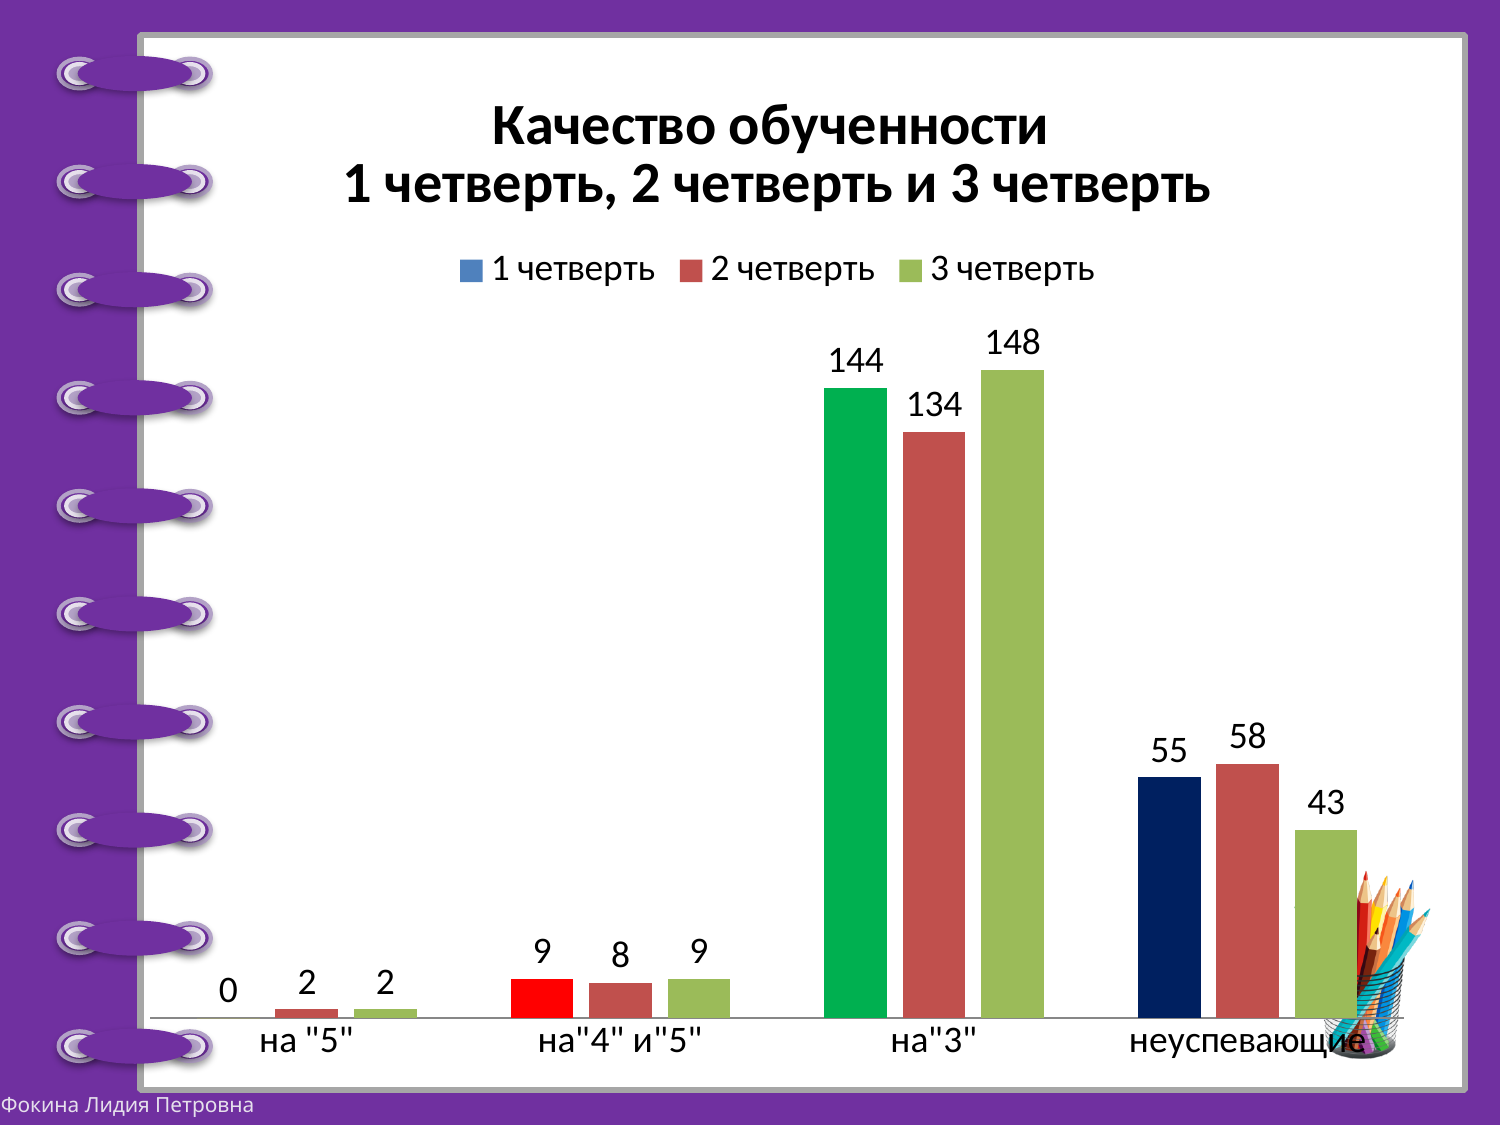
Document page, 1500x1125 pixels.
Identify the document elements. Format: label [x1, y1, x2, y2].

chart [123, 54, 1431, 1083]
